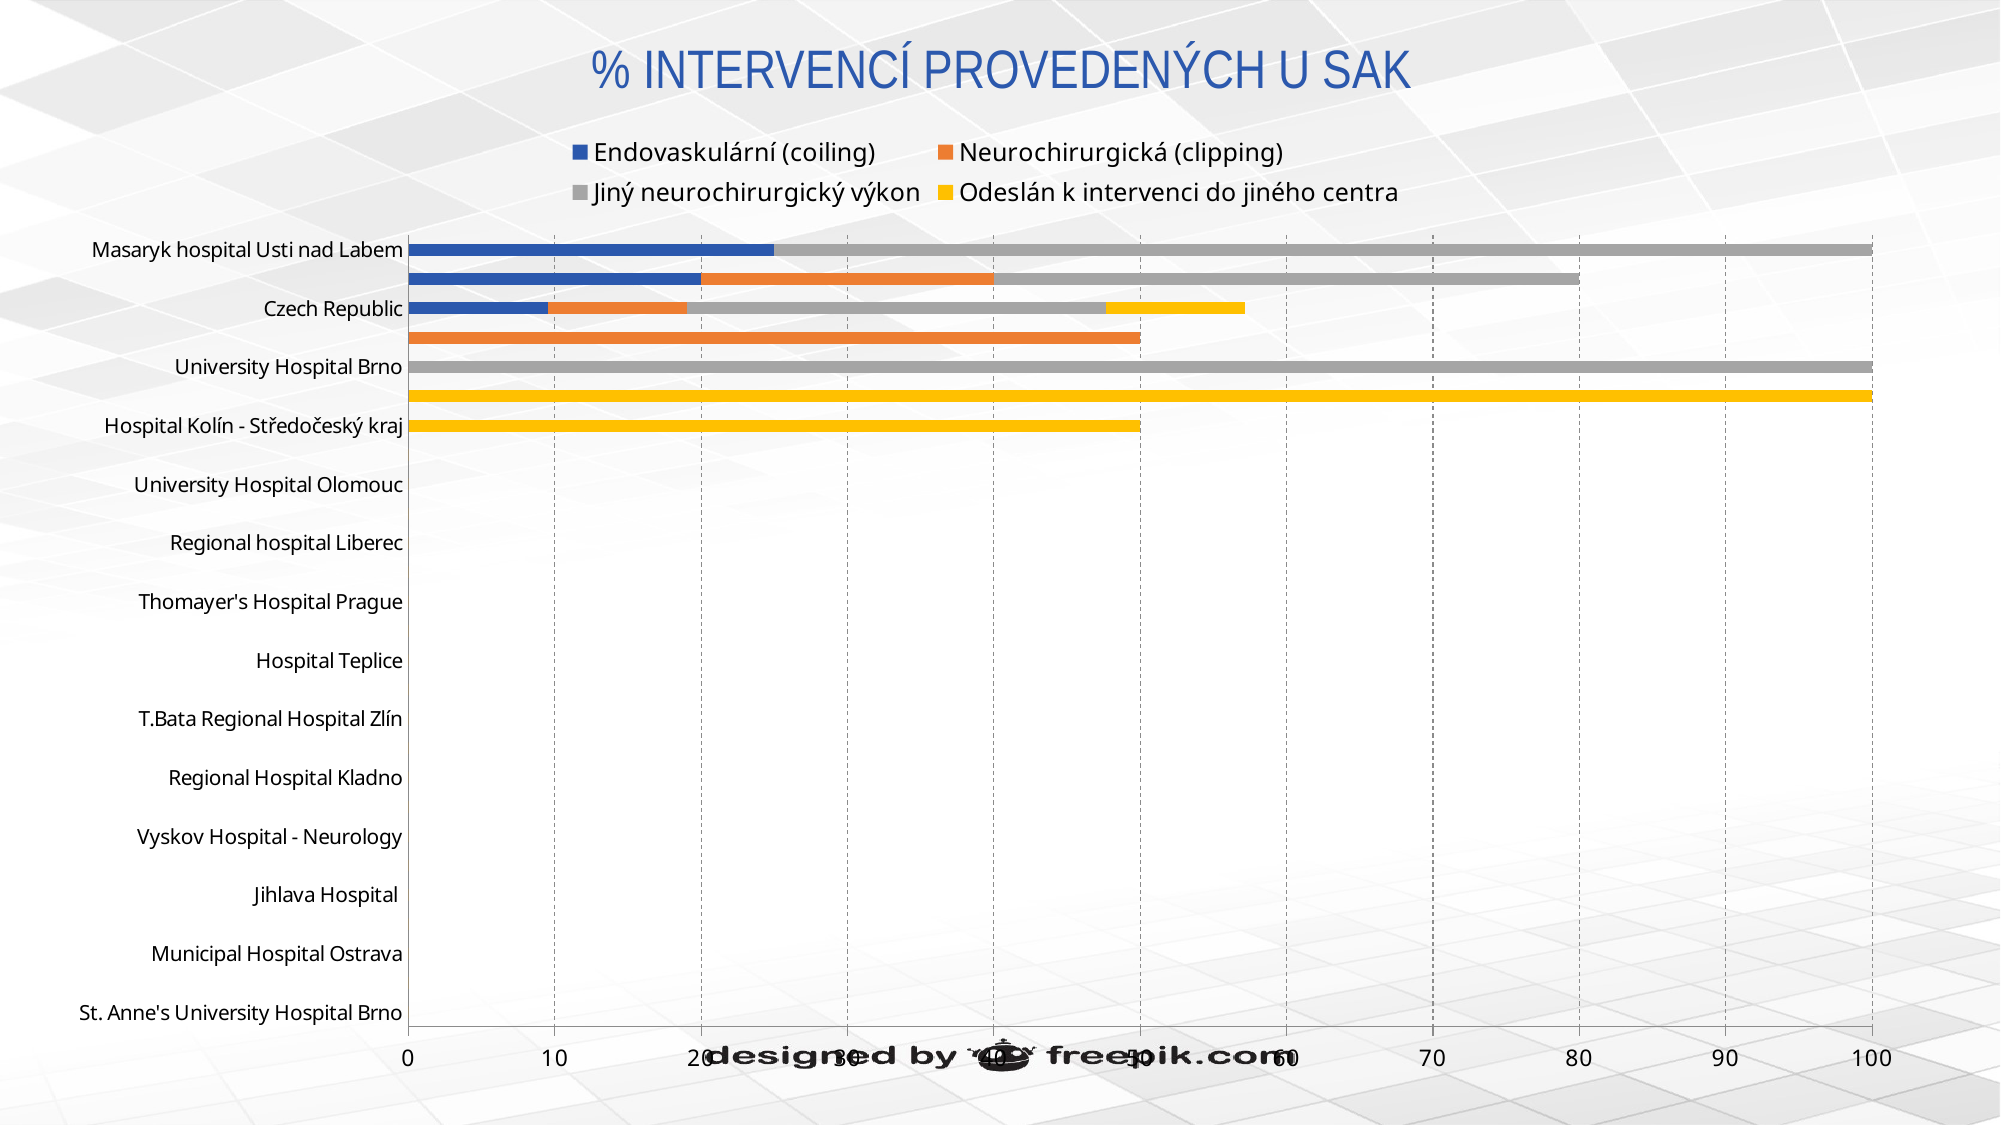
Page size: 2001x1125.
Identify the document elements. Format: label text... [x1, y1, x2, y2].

title % INTERVENCÍ PROVEDENÝCH U SAK [43, 35, 1962, 107]
chart [41, 118, 1932, 1093]
picture [0, 0, 2001, 1125]
